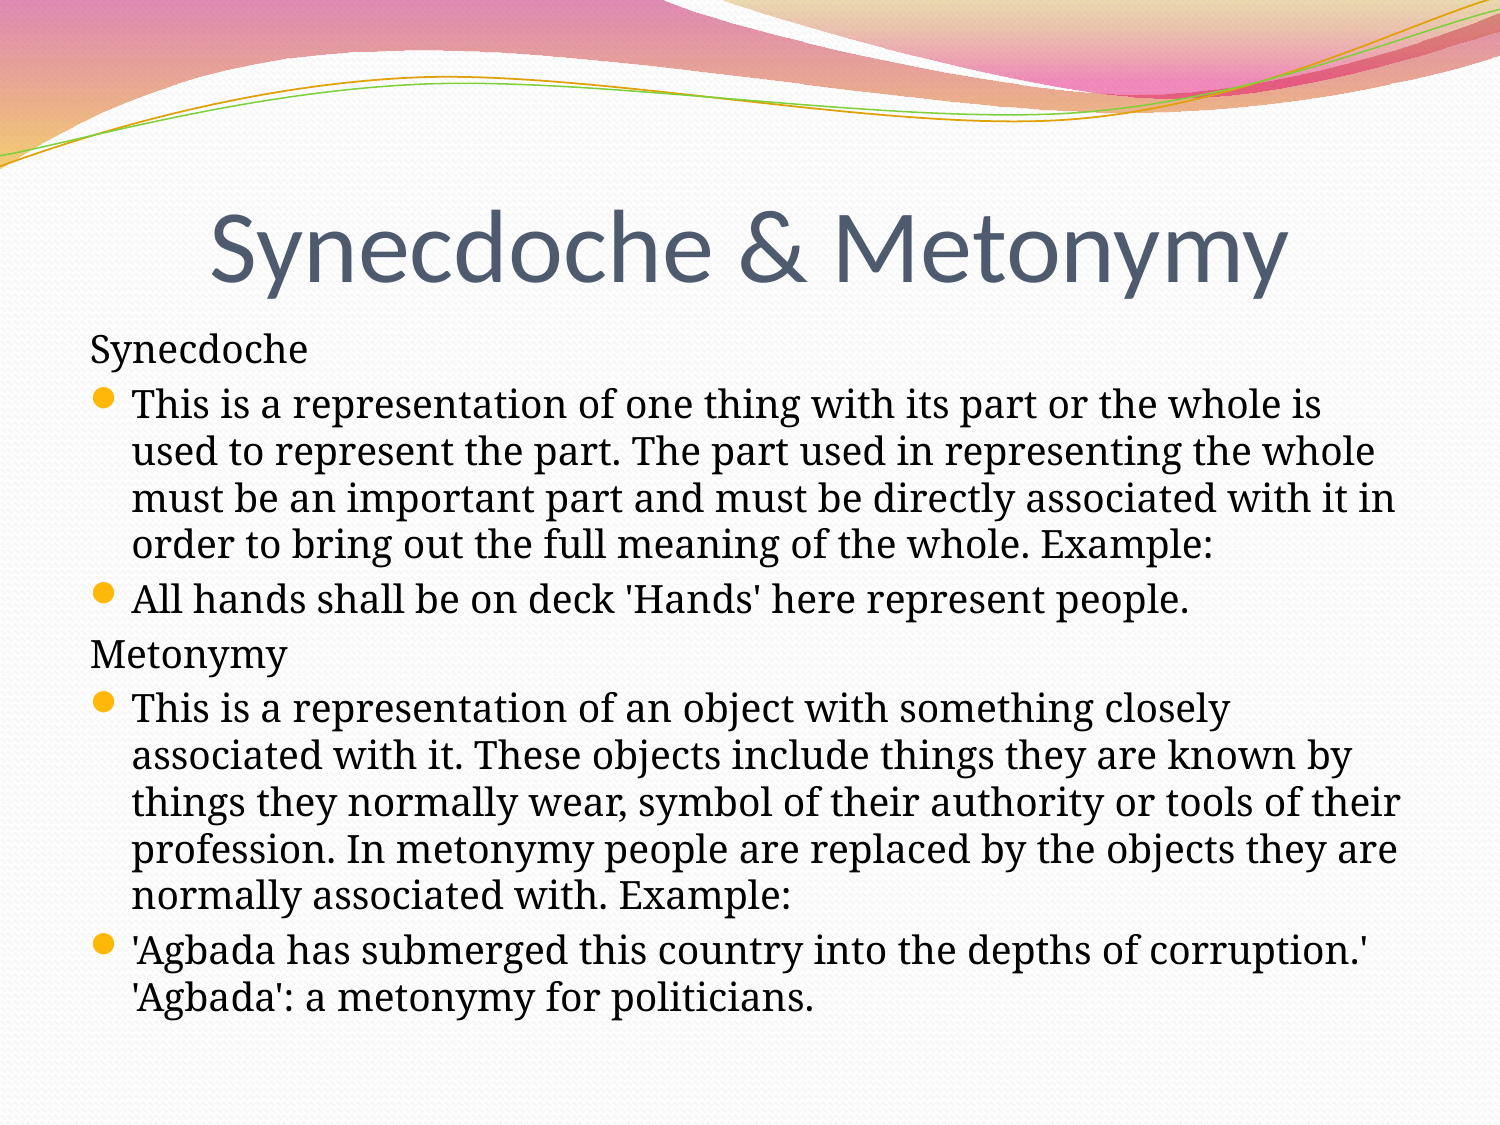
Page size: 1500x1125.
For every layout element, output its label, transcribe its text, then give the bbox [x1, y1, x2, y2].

list Synecdoche This is a representation of one thing with its part or the whole is used to represent the part. The part used in representing the whole must be an important part and must be directly associated with it in order to bring out the full meaning of the whole. Example: All hands shall be on deck 'Hands' here represent people. Metonymy This is a representation of an object with something closely associated with it. These objects include things they are known by things they normally wear, symbol of their authority or tools of their profession. In metonymy people are replaced by the objects they are normally associated with. Example: 'Agbada has submerged this country into the depths of corruption.' 'Agbada': a metonymy for politicians. [75, 317, 1425, 1038]
title Synecdoche & Metonymy [75, 115, 1425, 303]
